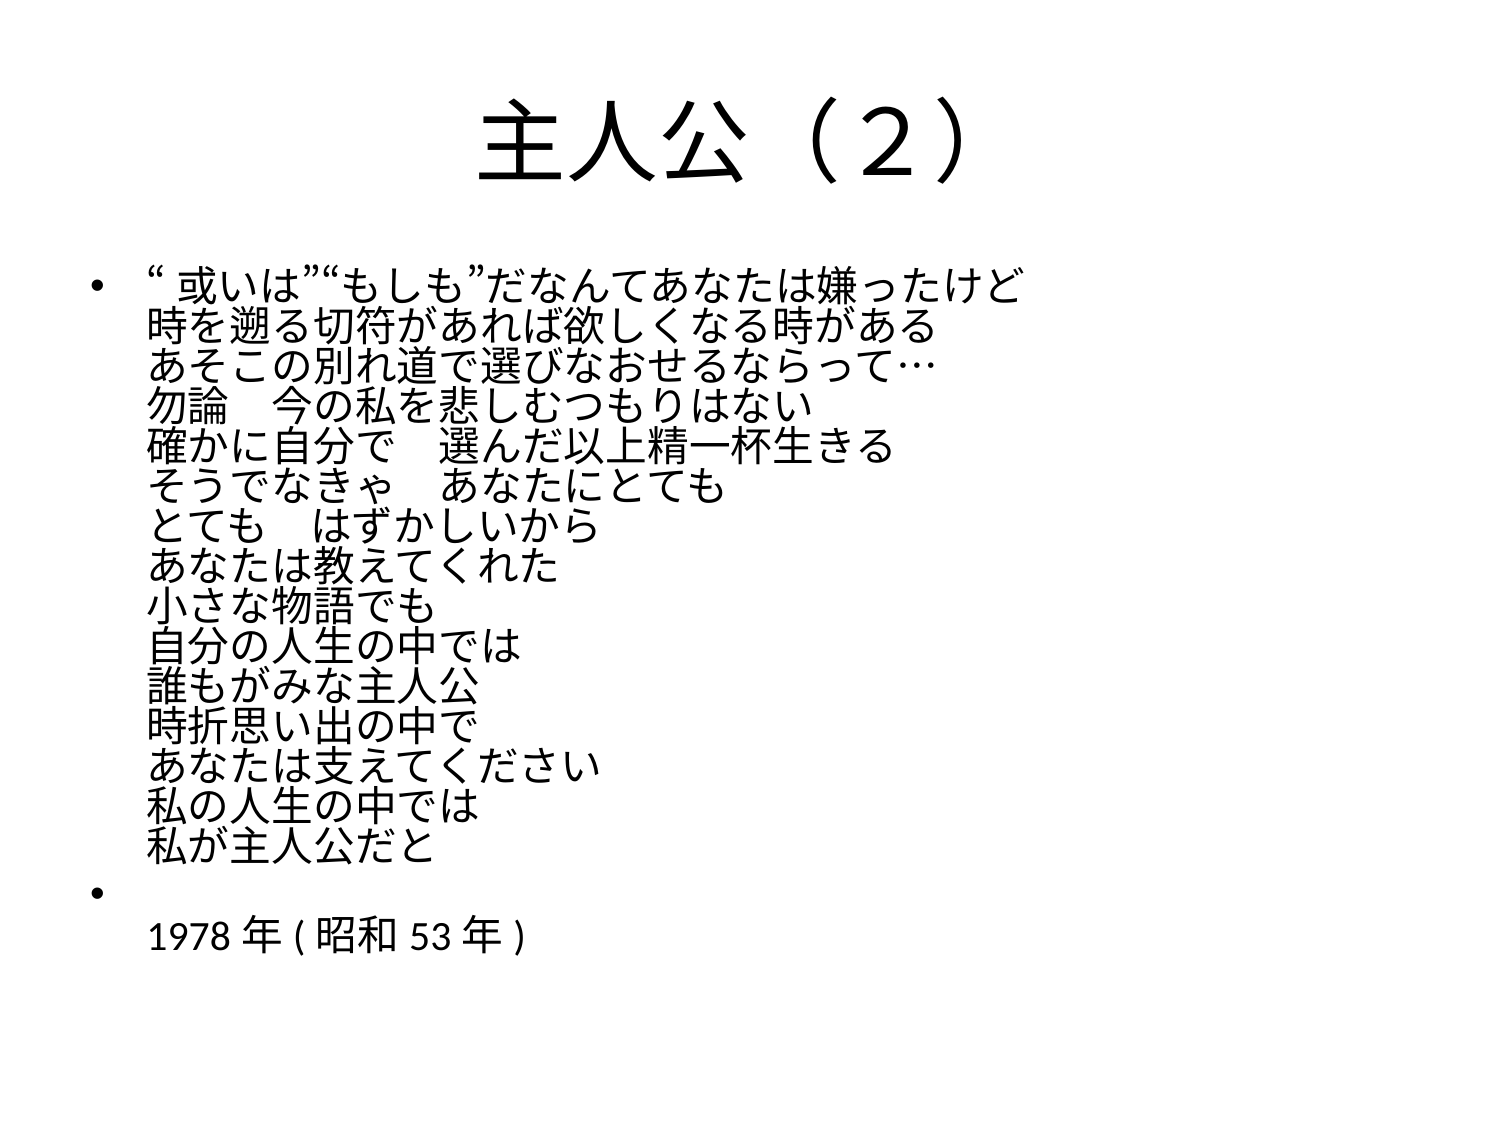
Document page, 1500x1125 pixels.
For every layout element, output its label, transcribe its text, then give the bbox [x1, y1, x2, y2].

title 主人公（２） [75, 45, 1425, 233]
list “或いは”“もしも”だなんてあなたは嫌ったけど 時を遡る切符があれば欲しくなる時がある あそこの別れ道で選びなおせるならって… 勿論 今の私を悲しむつもりはない 確かに自分で 選んだ以上精一杯生きる そうでなきゃ あなたにとても とても はずかしいから あなたは教えてくれた 小さな物語でも 自分の人生の中では 誰もがみな主人公 時折思い出の中で あなたは支えてください 私の人生の中では 私が主人公だと 1978年(昭和53年) [75, 262, 1425, 1005]
